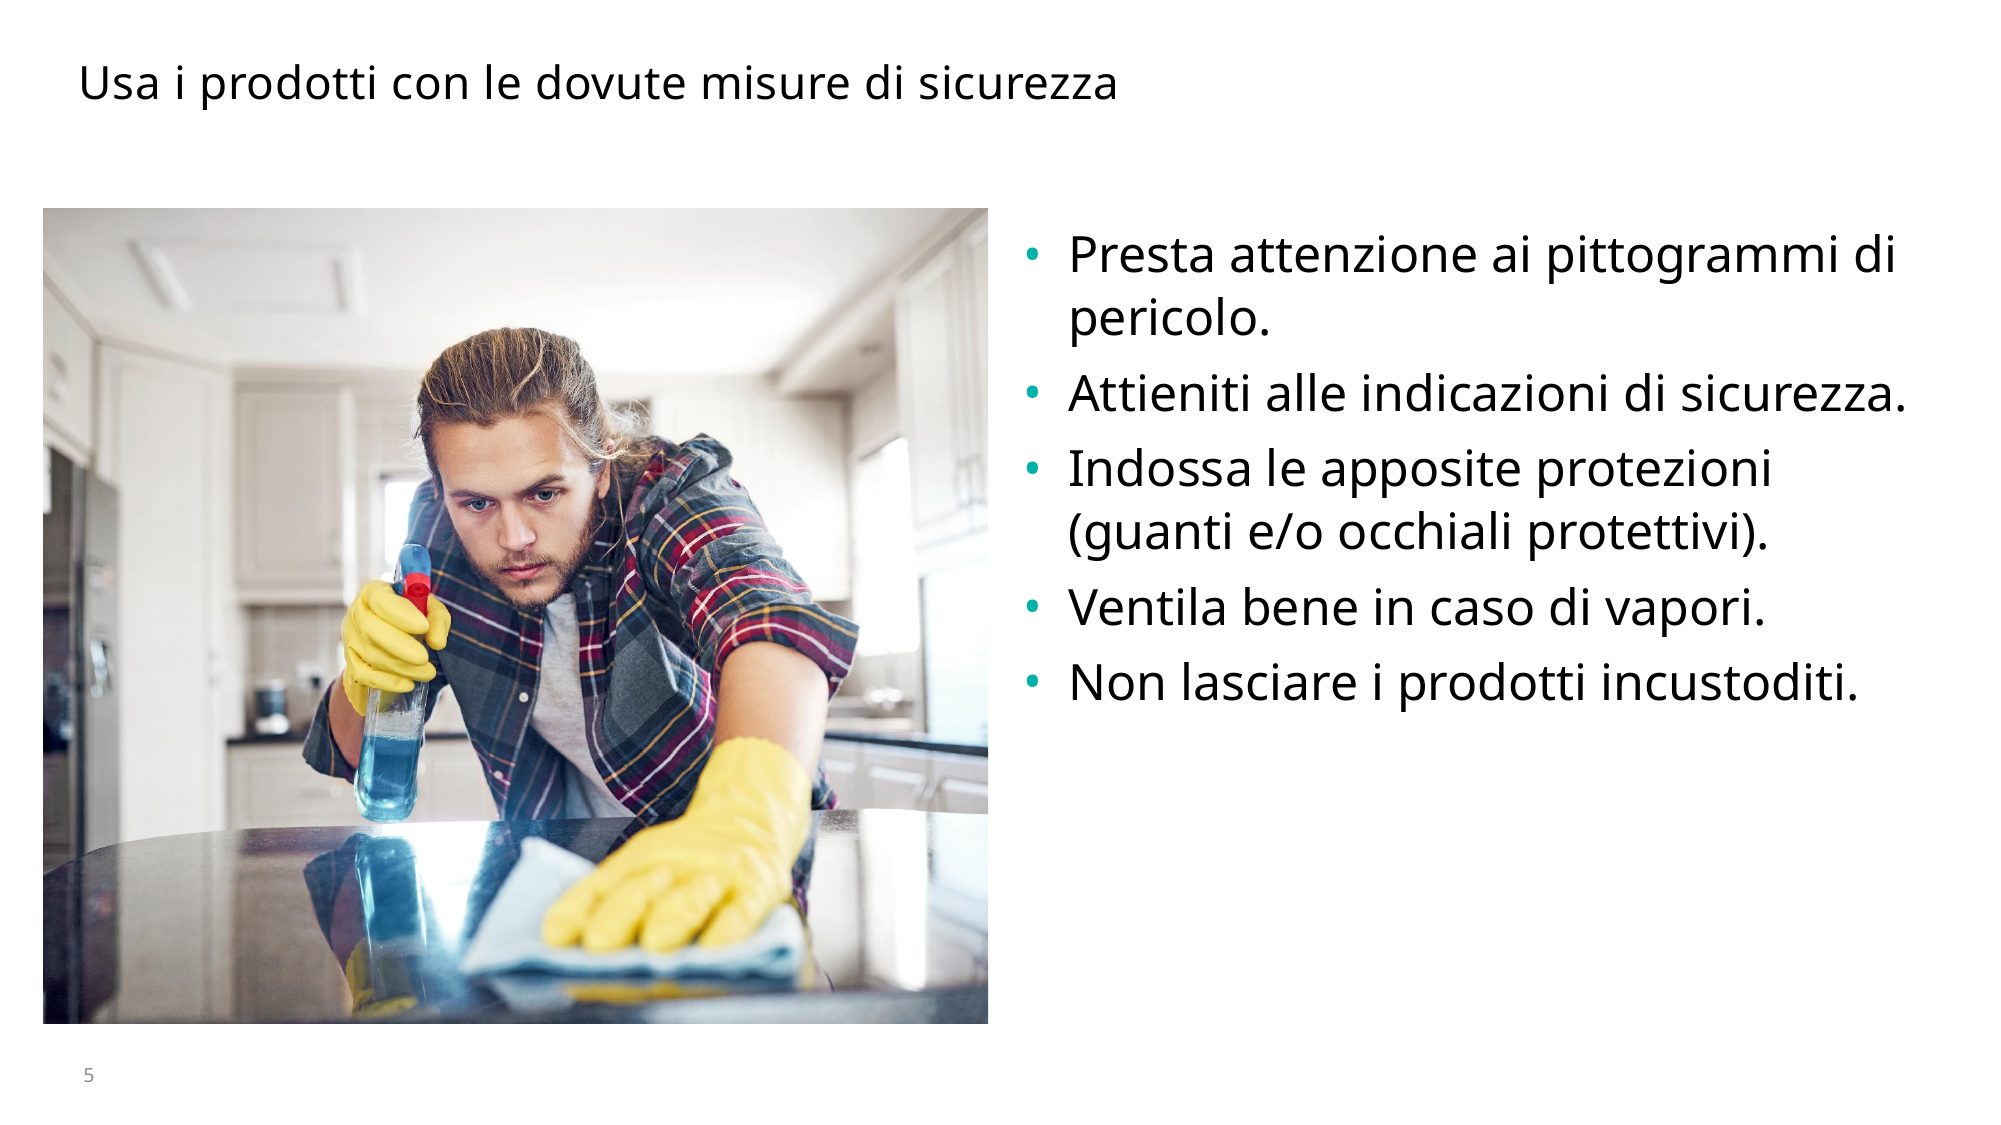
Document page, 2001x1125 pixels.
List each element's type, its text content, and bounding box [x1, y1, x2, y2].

slide_number 5 [83, 1063, 218, 1090]
picture [43, 207, 989, 1024]
title Usa i prodotti con le dovute misure di sicurezza [78, 59, 1922, 112]
list Presta attenzione ai pittogrammi di pericolo. Attieniti alle indicazioni di sicurezza. Indossa le apposite protezioni (guanti e/o occhiali protettivi). Ventila bene in caso di vapori. Non lasciare i prodotti incustoditi. [1023, 219, 1922, 1024]
